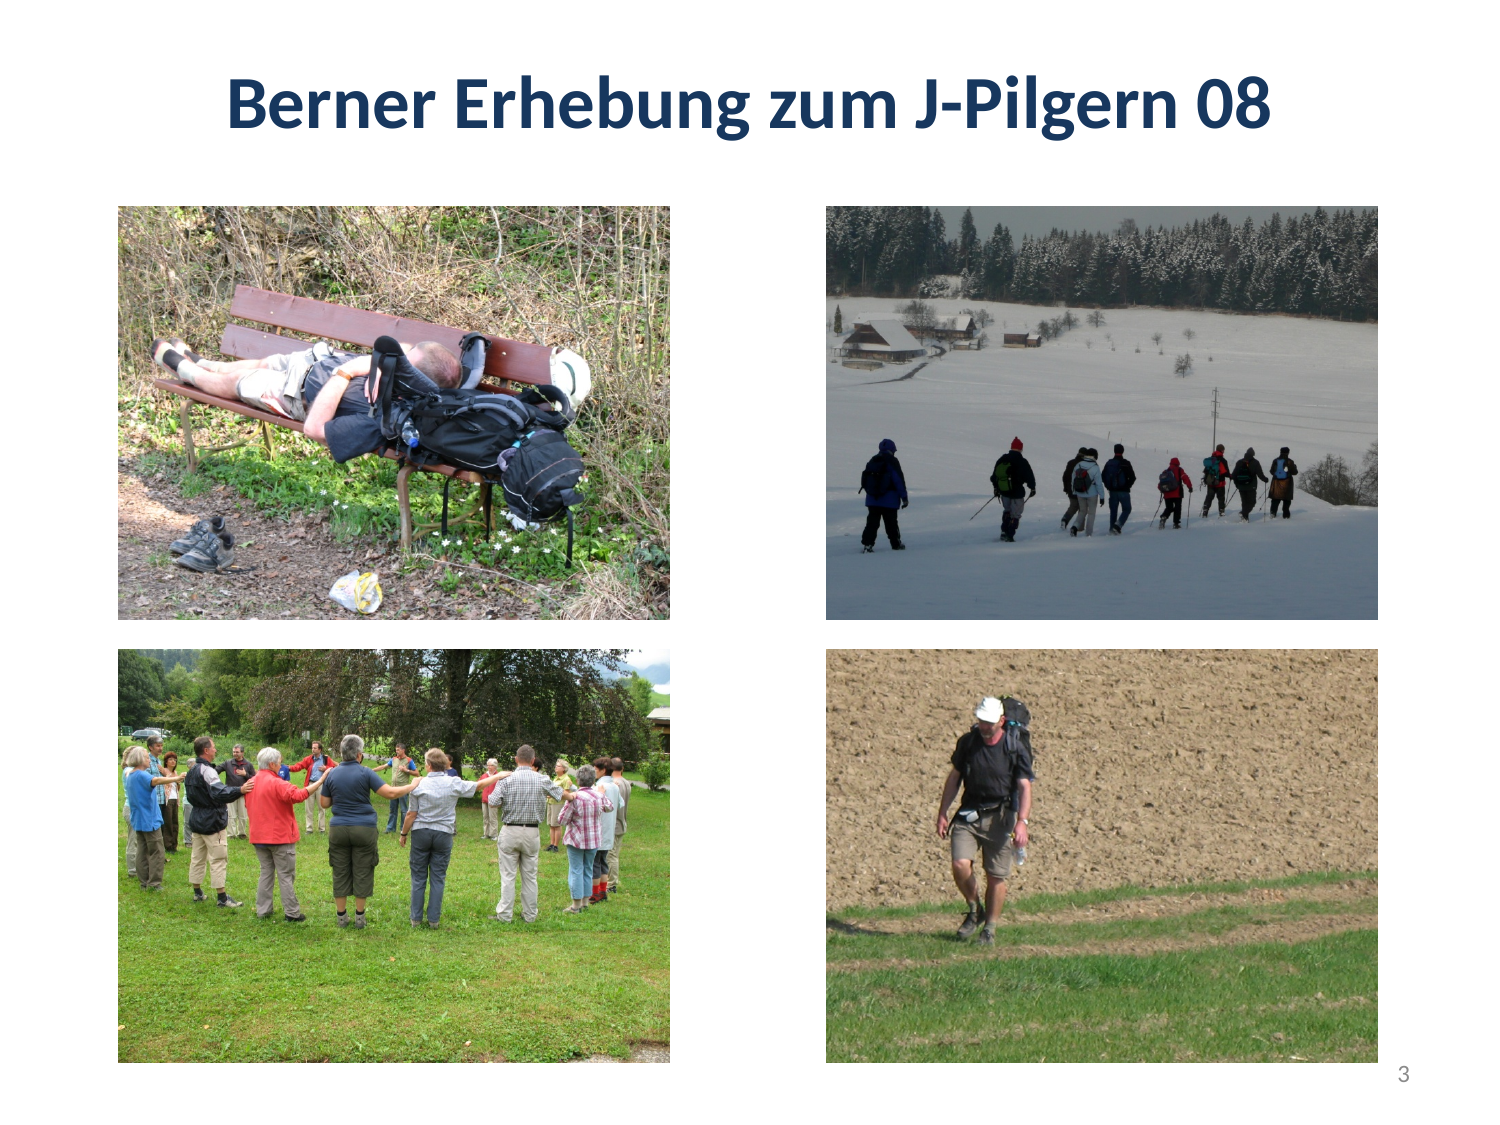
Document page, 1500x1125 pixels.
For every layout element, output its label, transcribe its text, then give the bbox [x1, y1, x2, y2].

picture [117, 649, 670, 1064]
picture [826, 206, 1379, 621]
slide_number 3 [1074, 1042, 1425, 1103]
title Berner Erhebung zum J-Pilgern 08 [75, 45, 1425, 233]
picture [117, 206, 670, 621]
picture [826, 649, 1379, 1064]
